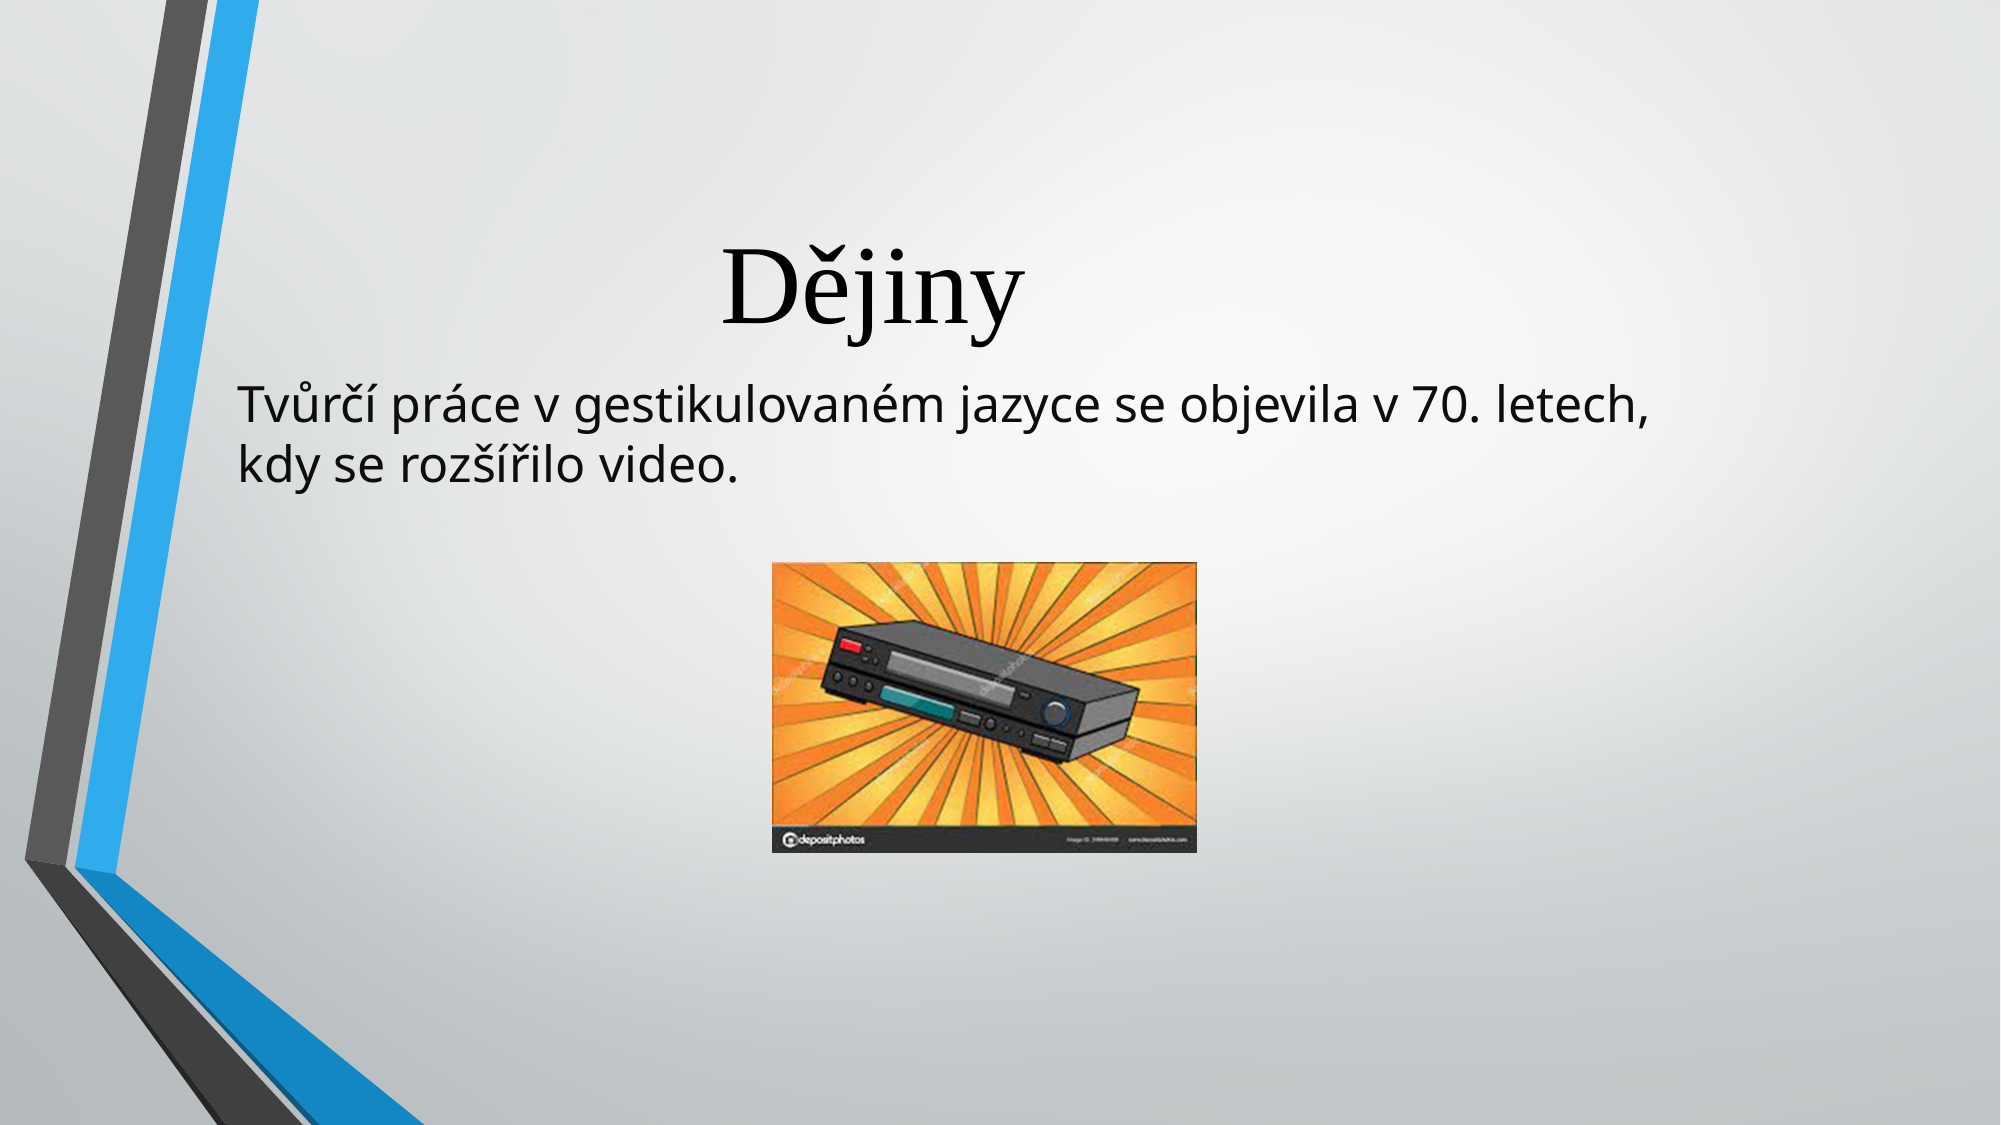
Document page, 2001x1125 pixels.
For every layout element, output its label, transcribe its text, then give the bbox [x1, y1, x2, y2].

picture [772, 562, 1198, 853]
list Tvůrčí práce v gestikulovaném jazyce se objevila v 70. letech, kdy se rozšířilo video. [222, 365, 1747, 548]
title Dějiny [210, 172, 1536, 385]
